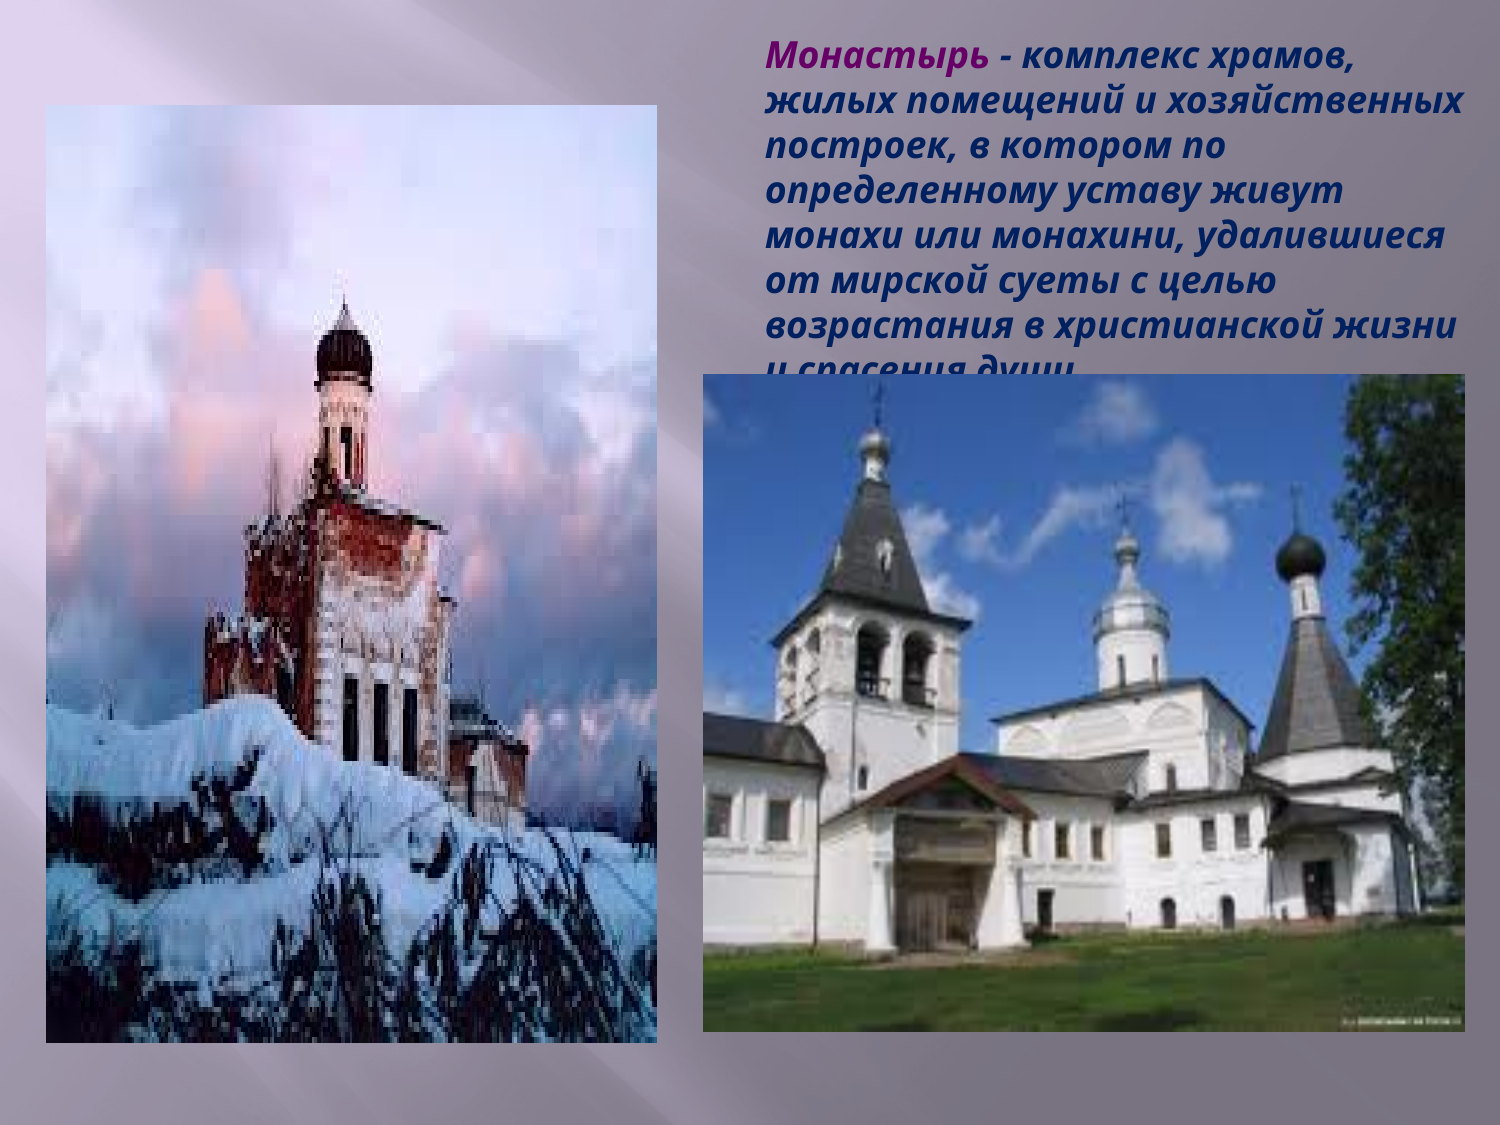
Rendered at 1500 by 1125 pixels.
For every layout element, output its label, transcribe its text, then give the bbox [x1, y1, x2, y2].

picture [702, 374, 1466, 1032]
picture [46, 105, 657, 1044]
text_box Монастырь - комплекс храмов, жилых помещений и хозяйственных построек, в котором по определенному уставу живут монахи или монахини, удалившиеся от мирской суеты с целью возрастания в христианской жизни и спасения души [749, 23, 1500, 397]
